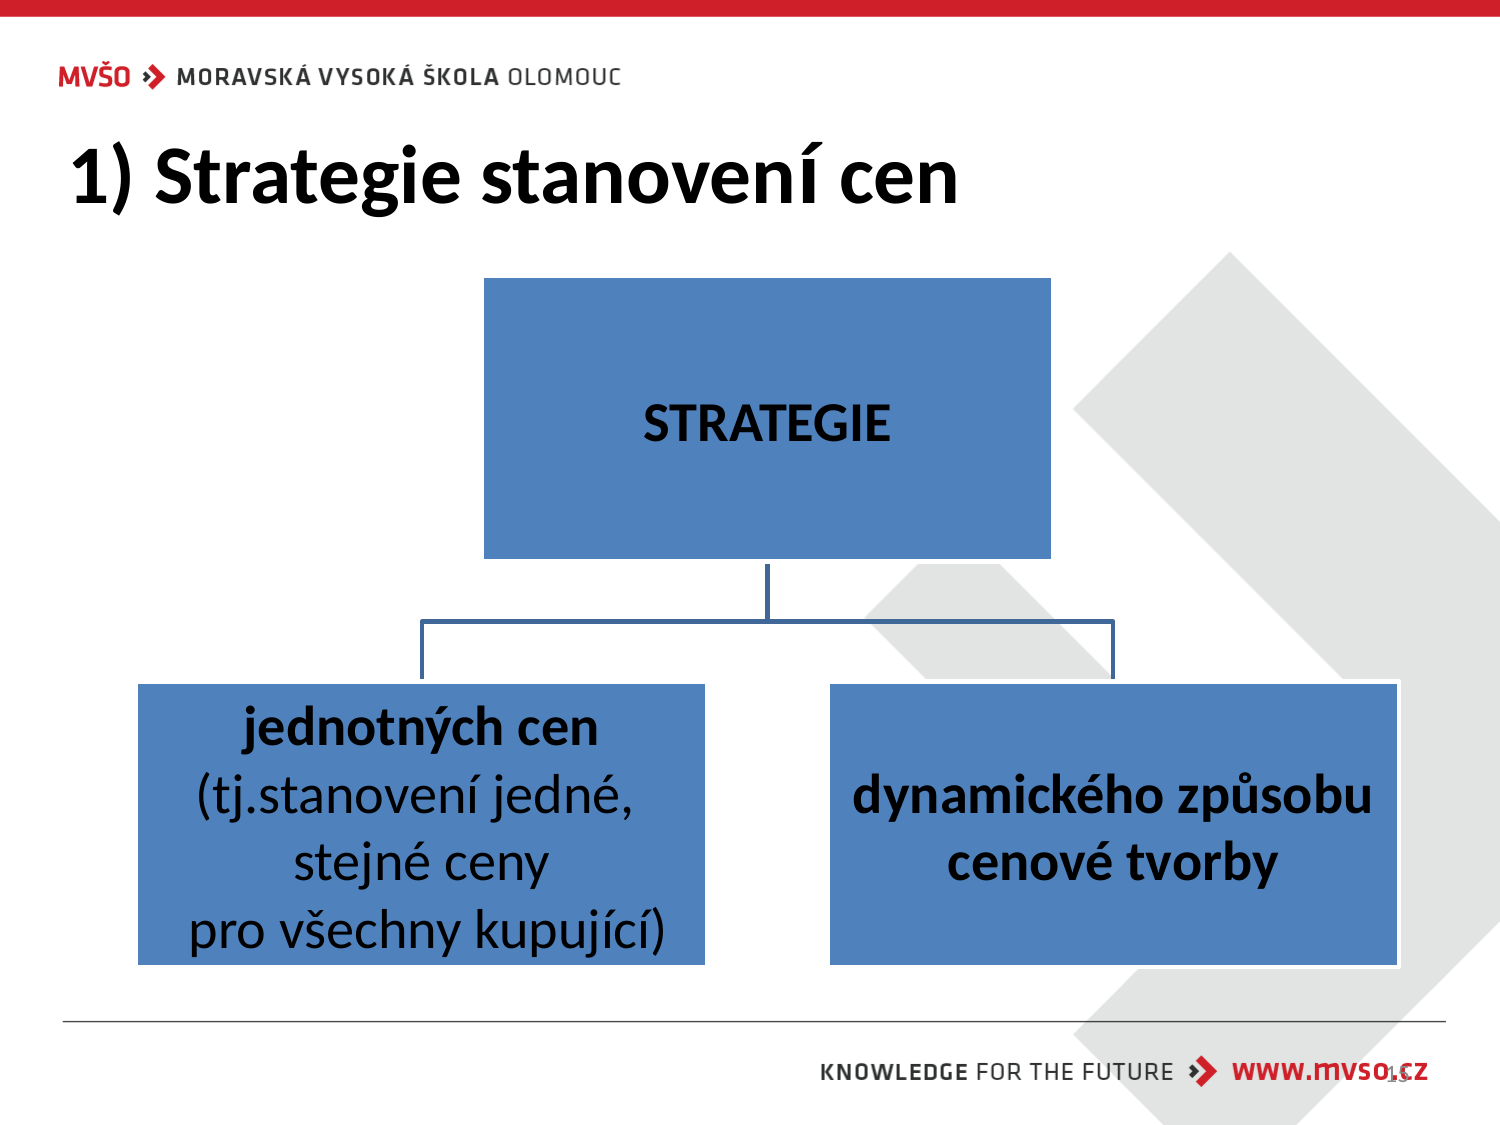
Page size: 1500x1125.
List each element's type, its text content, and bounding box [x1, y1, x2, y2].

text_box 1) Strategie stanovení cen [53, 112, 1235, 228]
picture [0, 0, 1500, 1125]
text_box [135, 266, 1400, 977]
slide_number 15 [1074, 1042, 1425, 1103]
